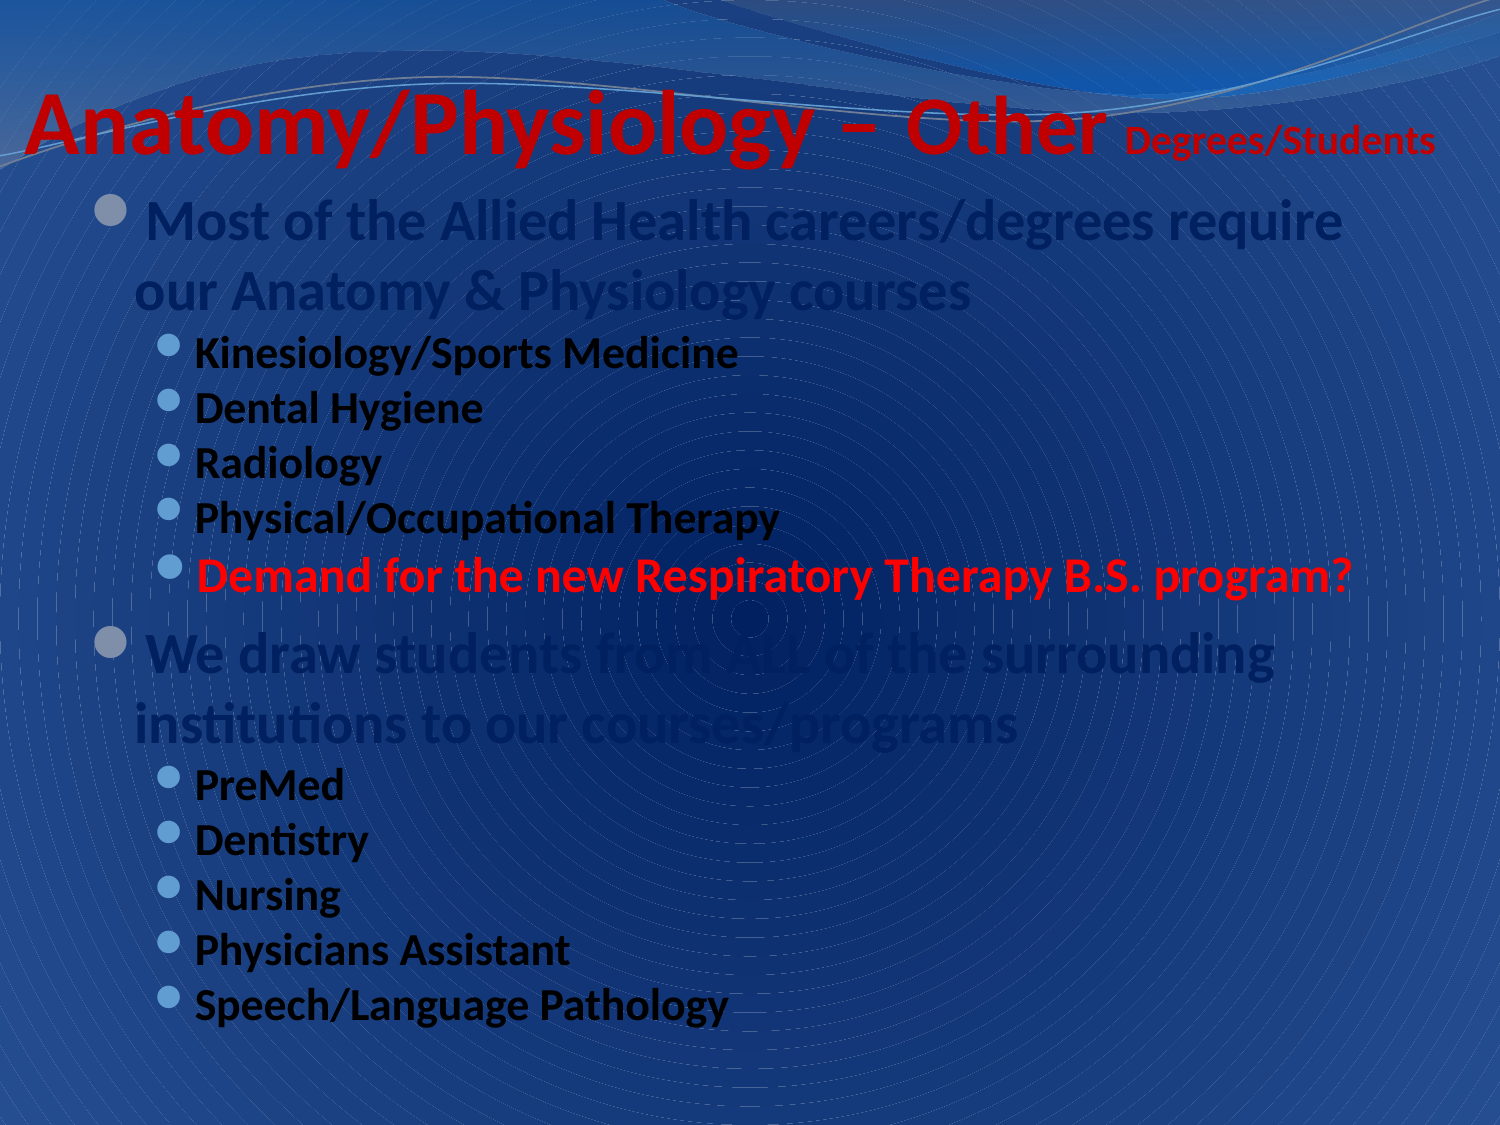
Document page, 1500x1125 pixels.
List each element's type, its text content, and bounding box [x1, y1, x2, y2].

title Anatomy/Physiology – Other Degrees/Students [24, 24, 1475, 175]
list Most of the Allied Health careers/degrees require our Anatomy & Physiology courses Kinesiology/Sports Medicine Dental Hygiene Radiology Physical/Occupational Therapy Demand for the new Respiratory Therapy B.S. program? We draw students from ALL of the surrounding institutions to our courses/programs PreMed Dentistry Nursing Physicians Assistant Speech/Language Pathology [75, 174, 1425, 1050]
